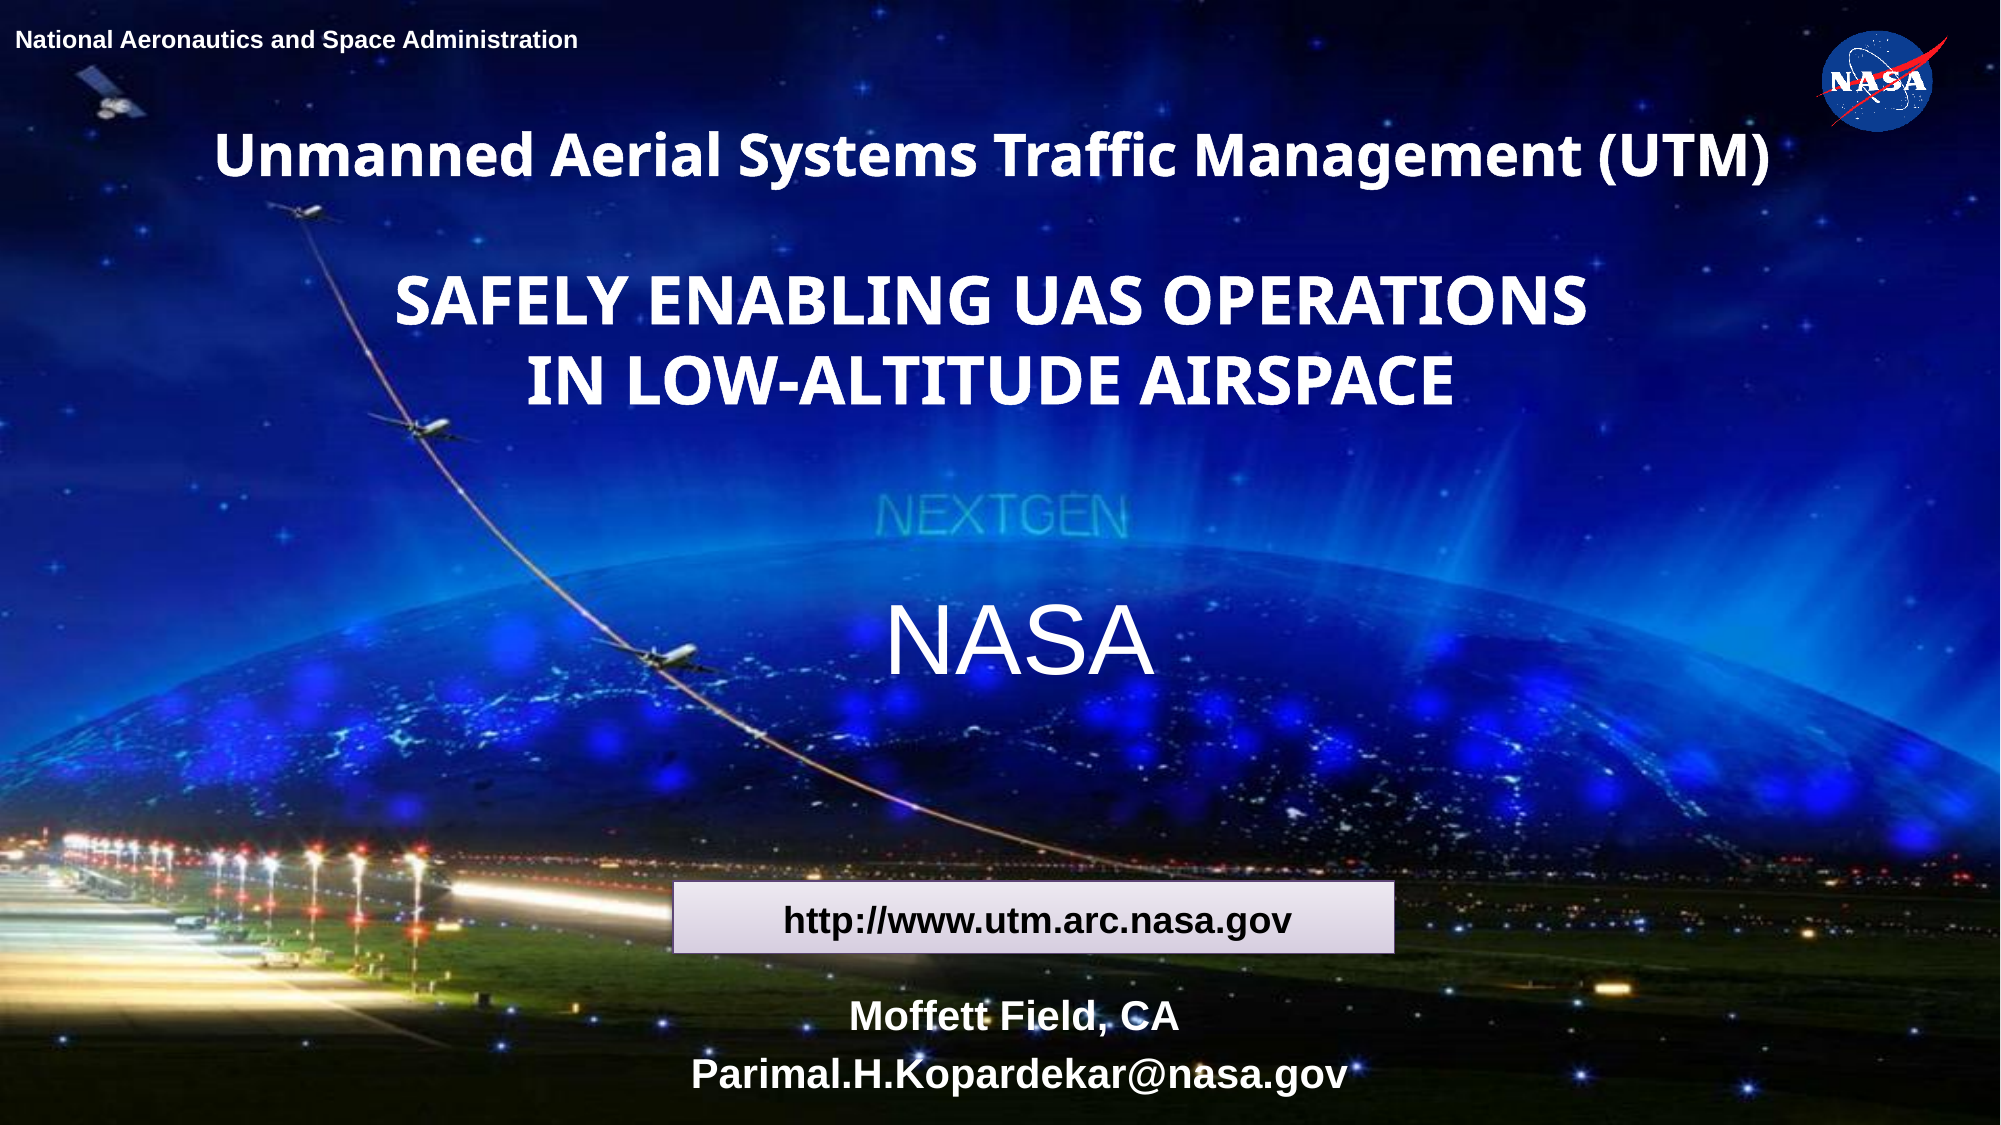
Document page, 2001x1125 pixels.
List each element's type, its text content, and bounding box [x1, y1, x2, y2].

subtitle NASA Moffett Field, CA Parimal.H.Kopardekar@nasa.gov [320, 324, 1720, 607]
text_box http://www.utm.arc.nasa.gov [672, 880, 1395, 954]
title Unmanned Aerial Systems Traffic Management (UTM) Safely Enabling UAS Operations in Low-Altitude Airspace [76, 134, 1908, 461]
picture [0, 0, 2001, 1125]
